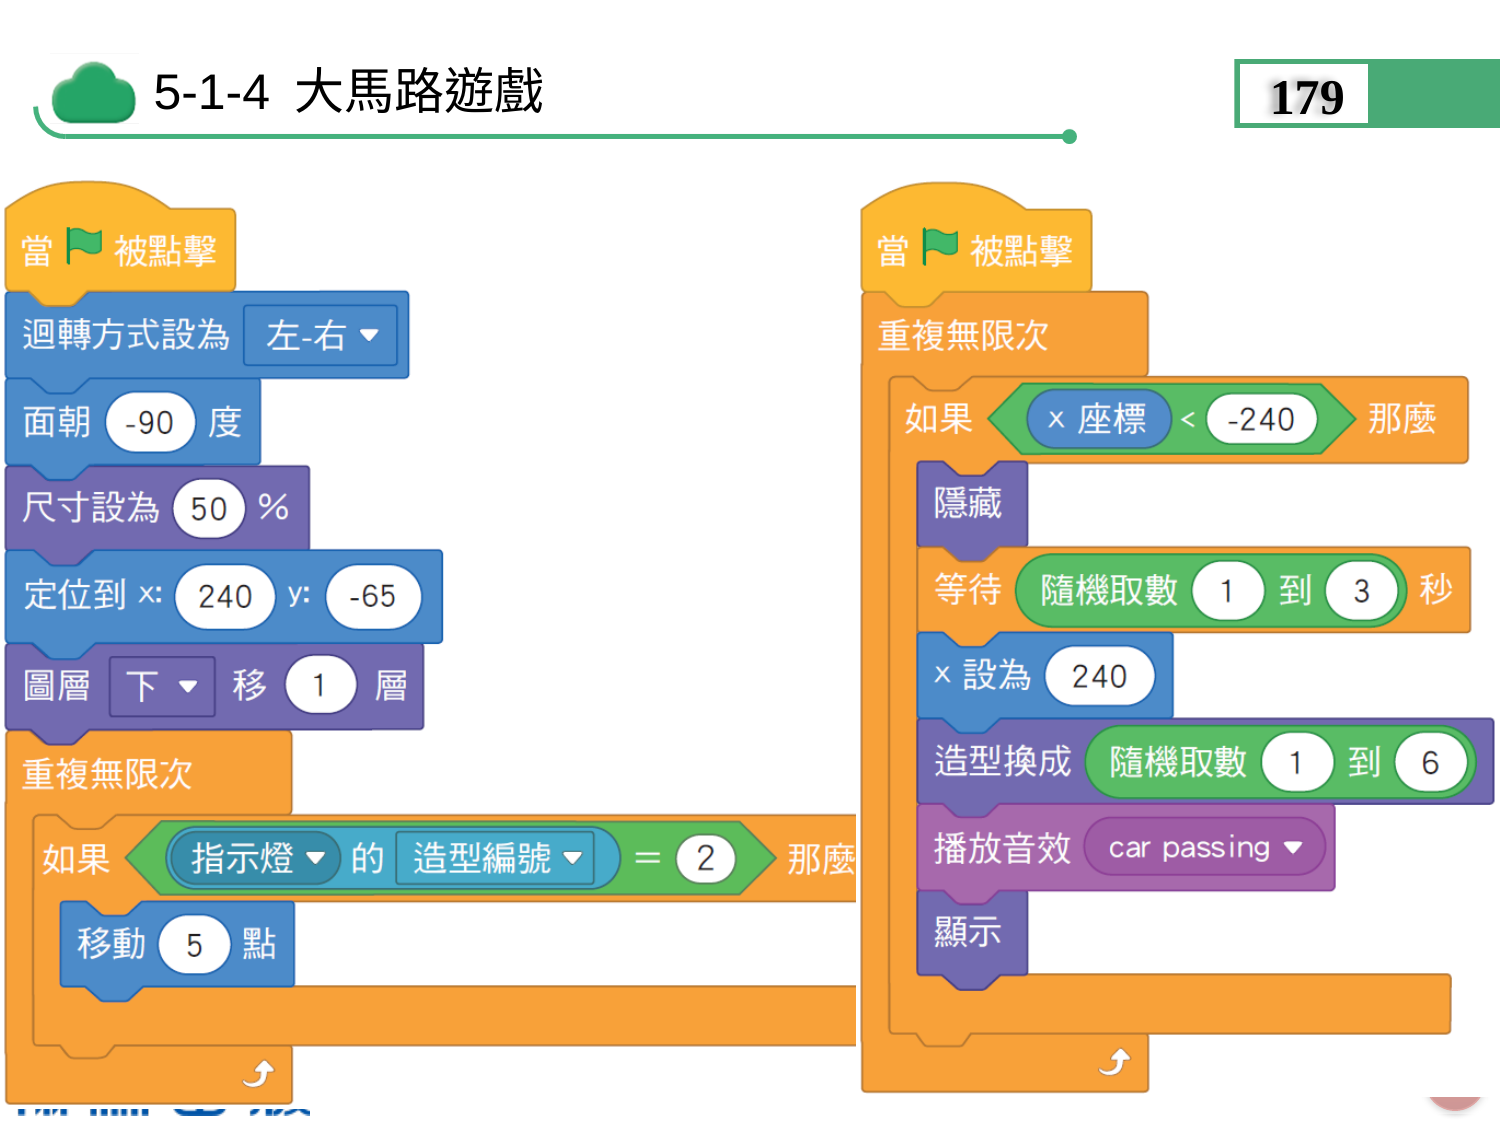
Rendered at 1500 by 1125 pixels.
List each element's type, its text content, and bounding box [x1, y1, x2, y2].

picture [0, 53, 1500, 144]
text_box 179 [1246, 64, 1369, 125]
picture [0, 176, 1500, 1116]
